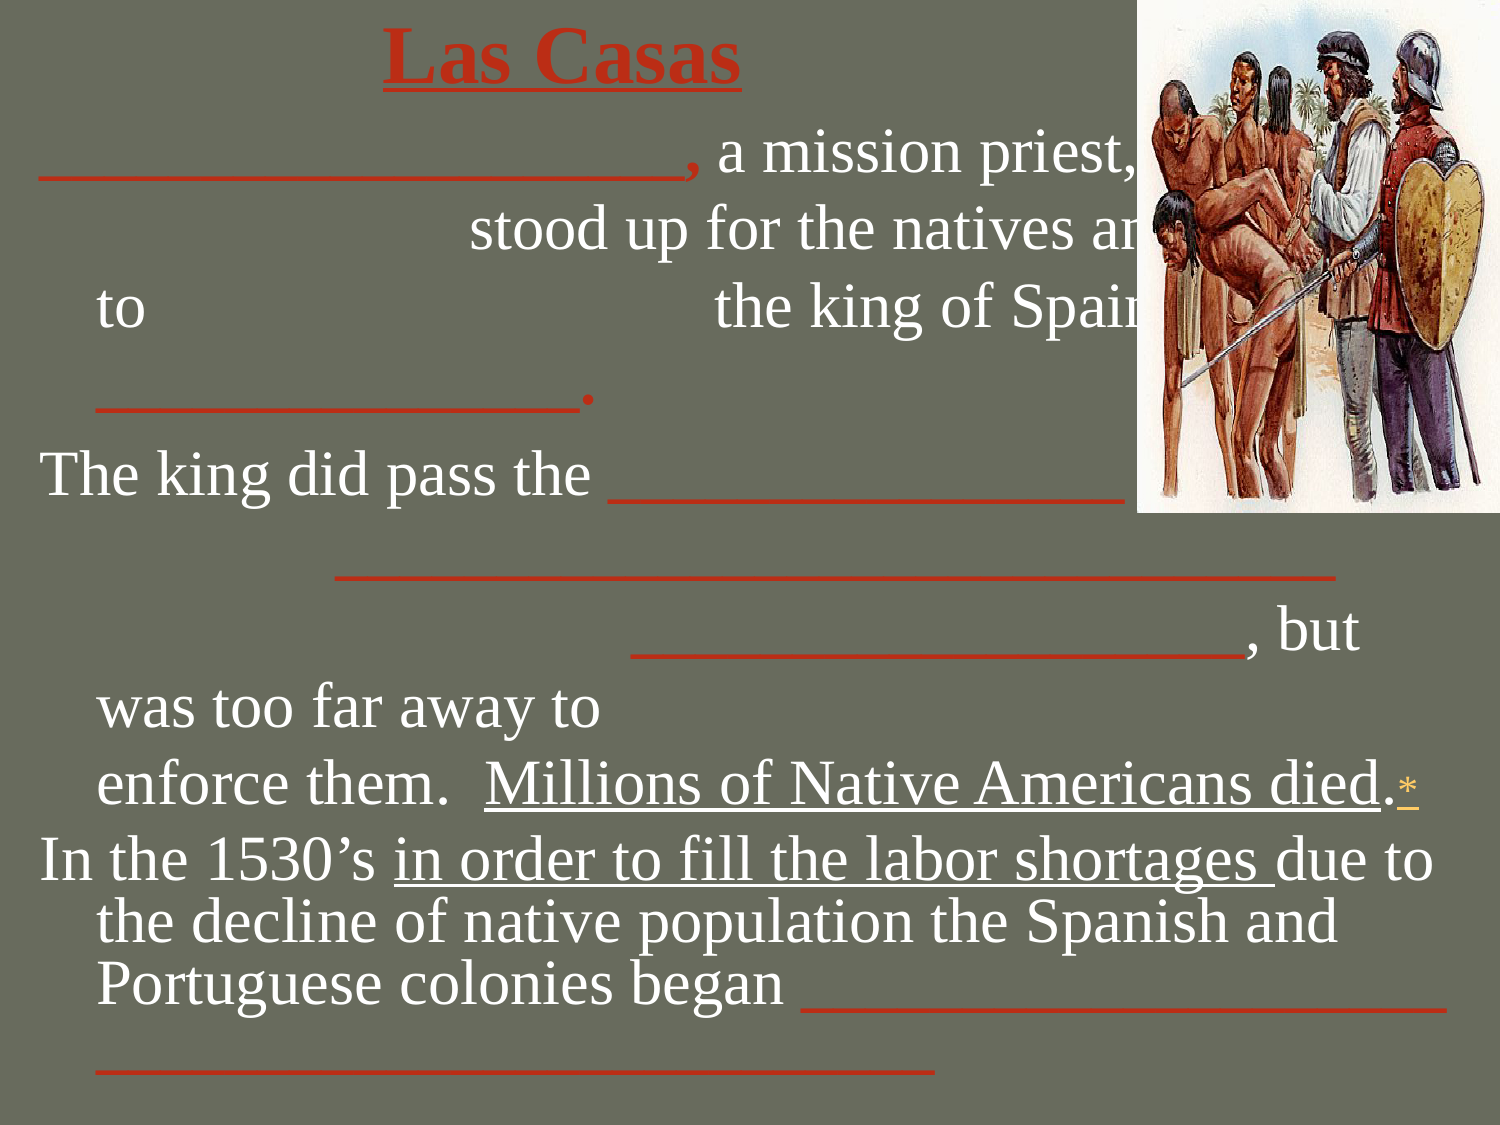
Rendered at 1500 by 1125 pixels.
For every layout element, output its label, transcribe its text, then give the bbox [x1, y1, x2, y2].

title Las Casas [75, 0, 1050, 99]
list ____________________, a mission priest, stood up for the natives and pleaded to the king of Spain to _______________. The king did pass the ________________ _______________________________ ___________________, but was too far away to enforce them. Millions of Native Americans died.* In the 1530’s in order to fill the labor shortages due to the decline of native population the Spanish and Portuguese colonies began ____________________ __________________________ ______________________________ _______________________were shipped to America. [24, 99, 1463, 1075]
picture [1137, 0, 1500, 513]
